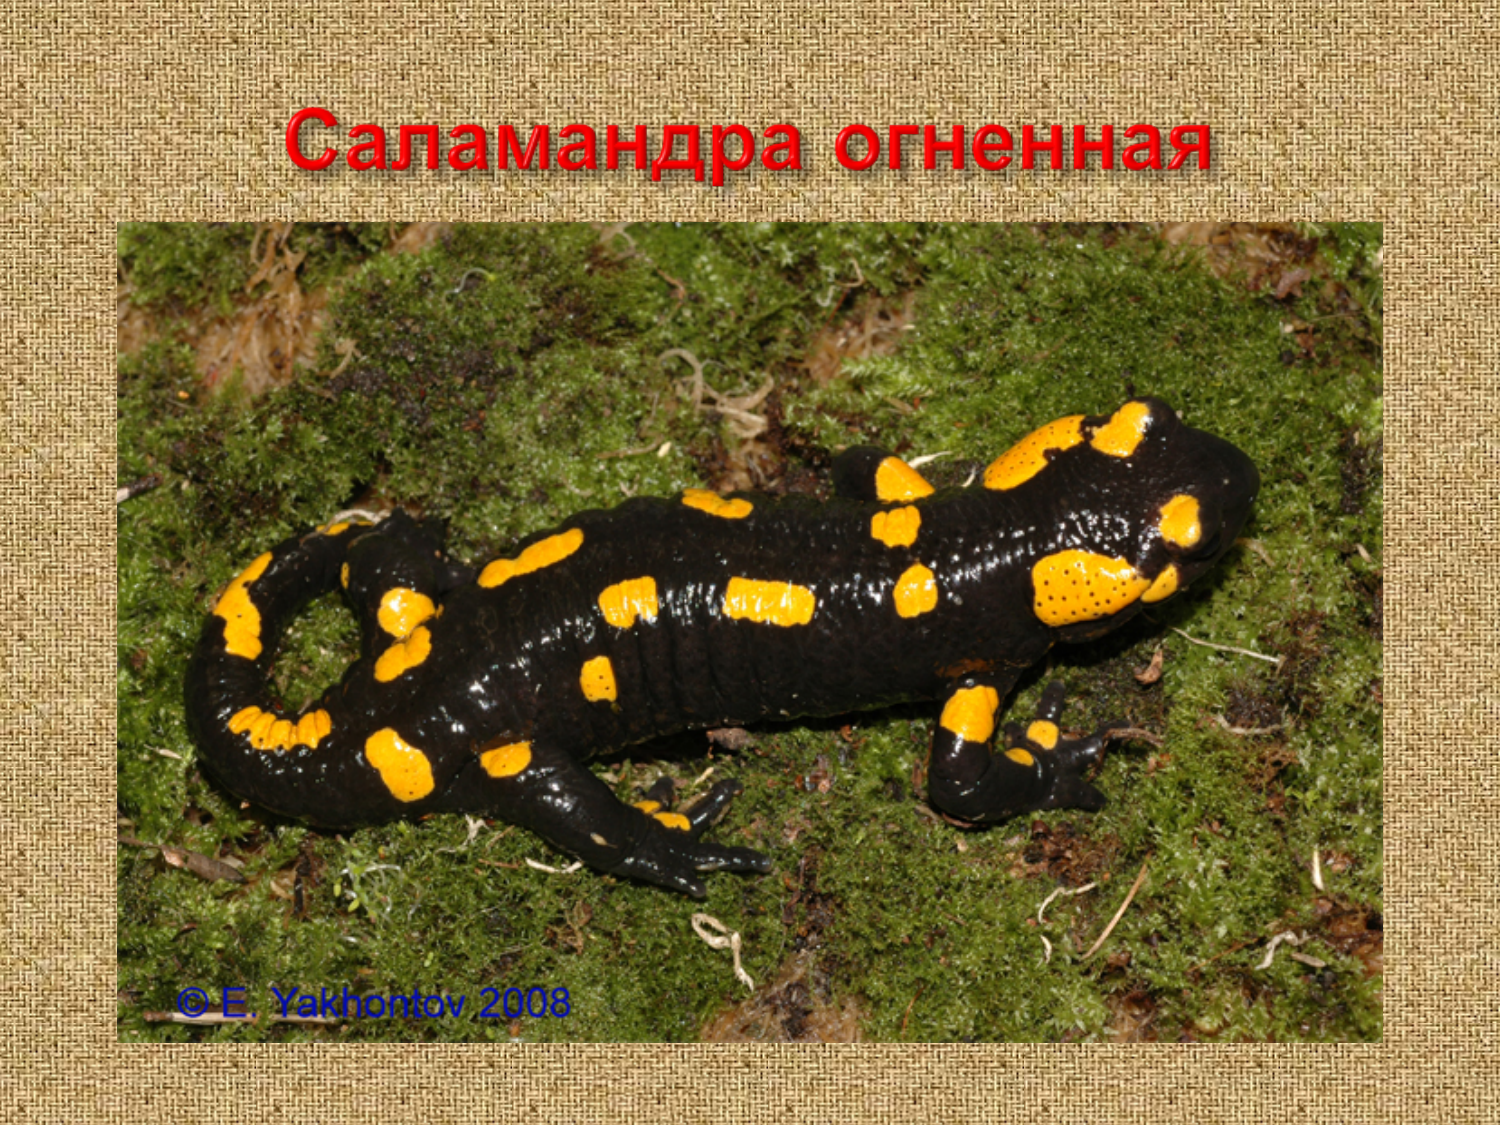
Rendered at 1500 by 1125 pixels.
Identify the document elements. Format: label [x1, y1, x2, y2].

picture [0, 0, 1500, 1125]
list [116, 222, 1383, 1044]
title [73, 43, 1427, 235]
